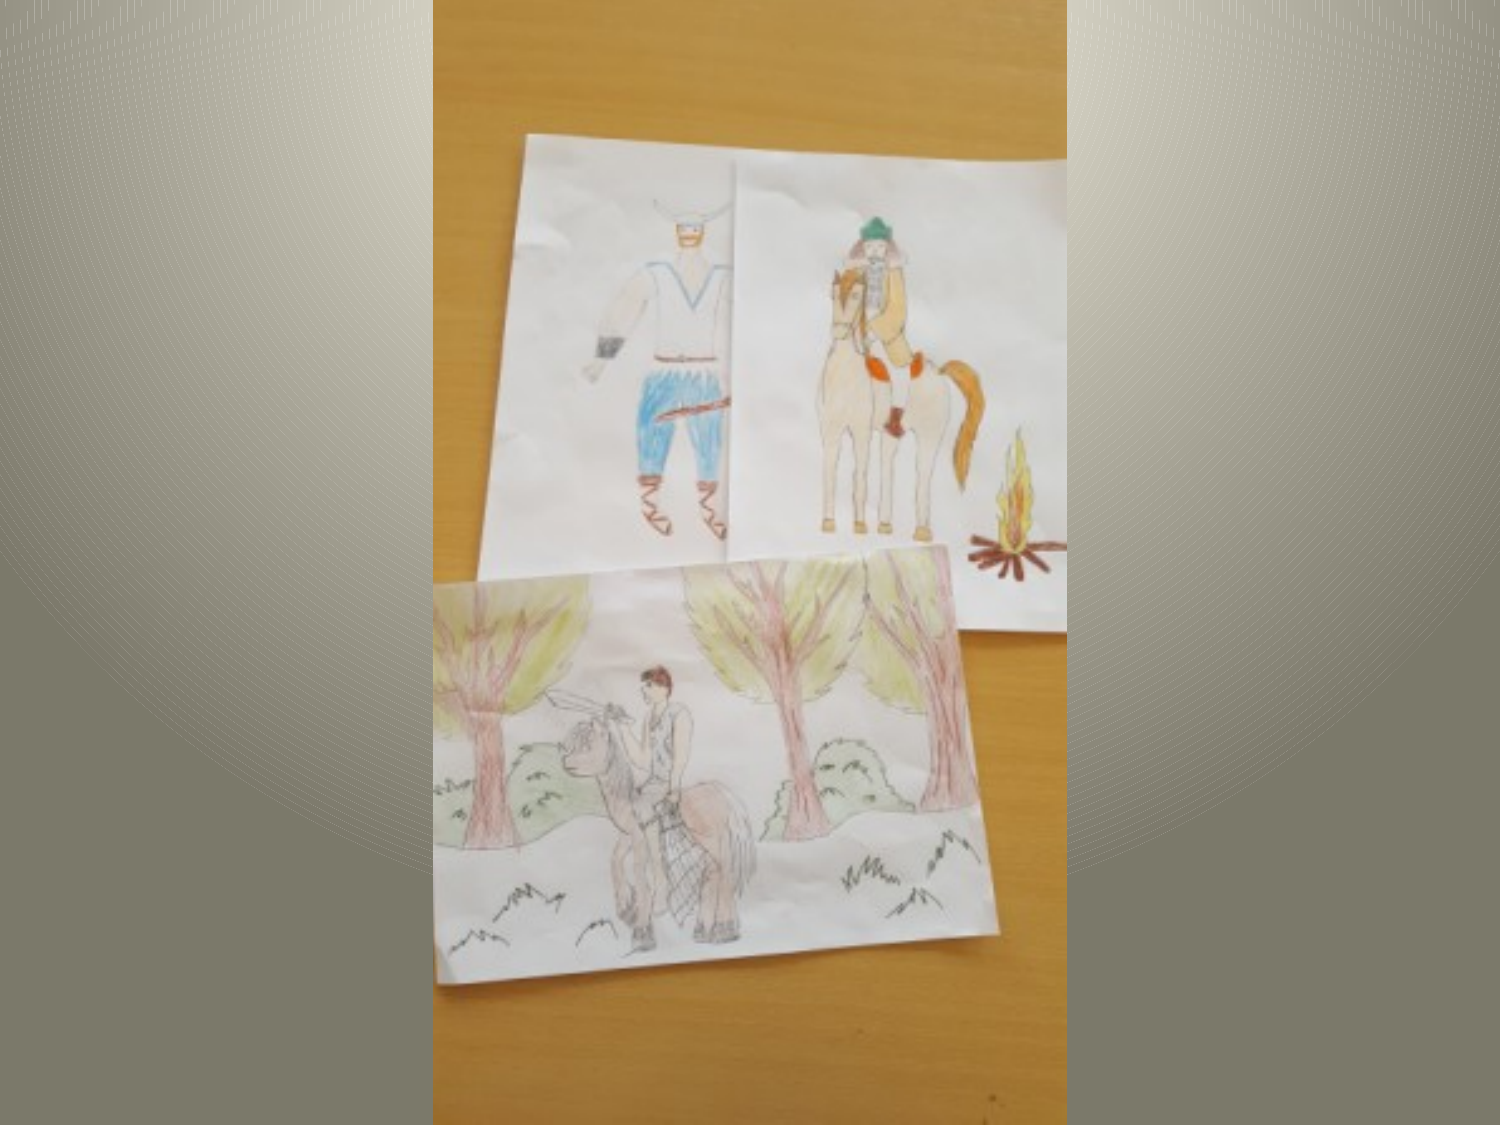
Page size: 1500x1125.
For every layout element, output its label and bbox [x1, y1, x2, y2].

picture [433, 0, 1067, 1125]
